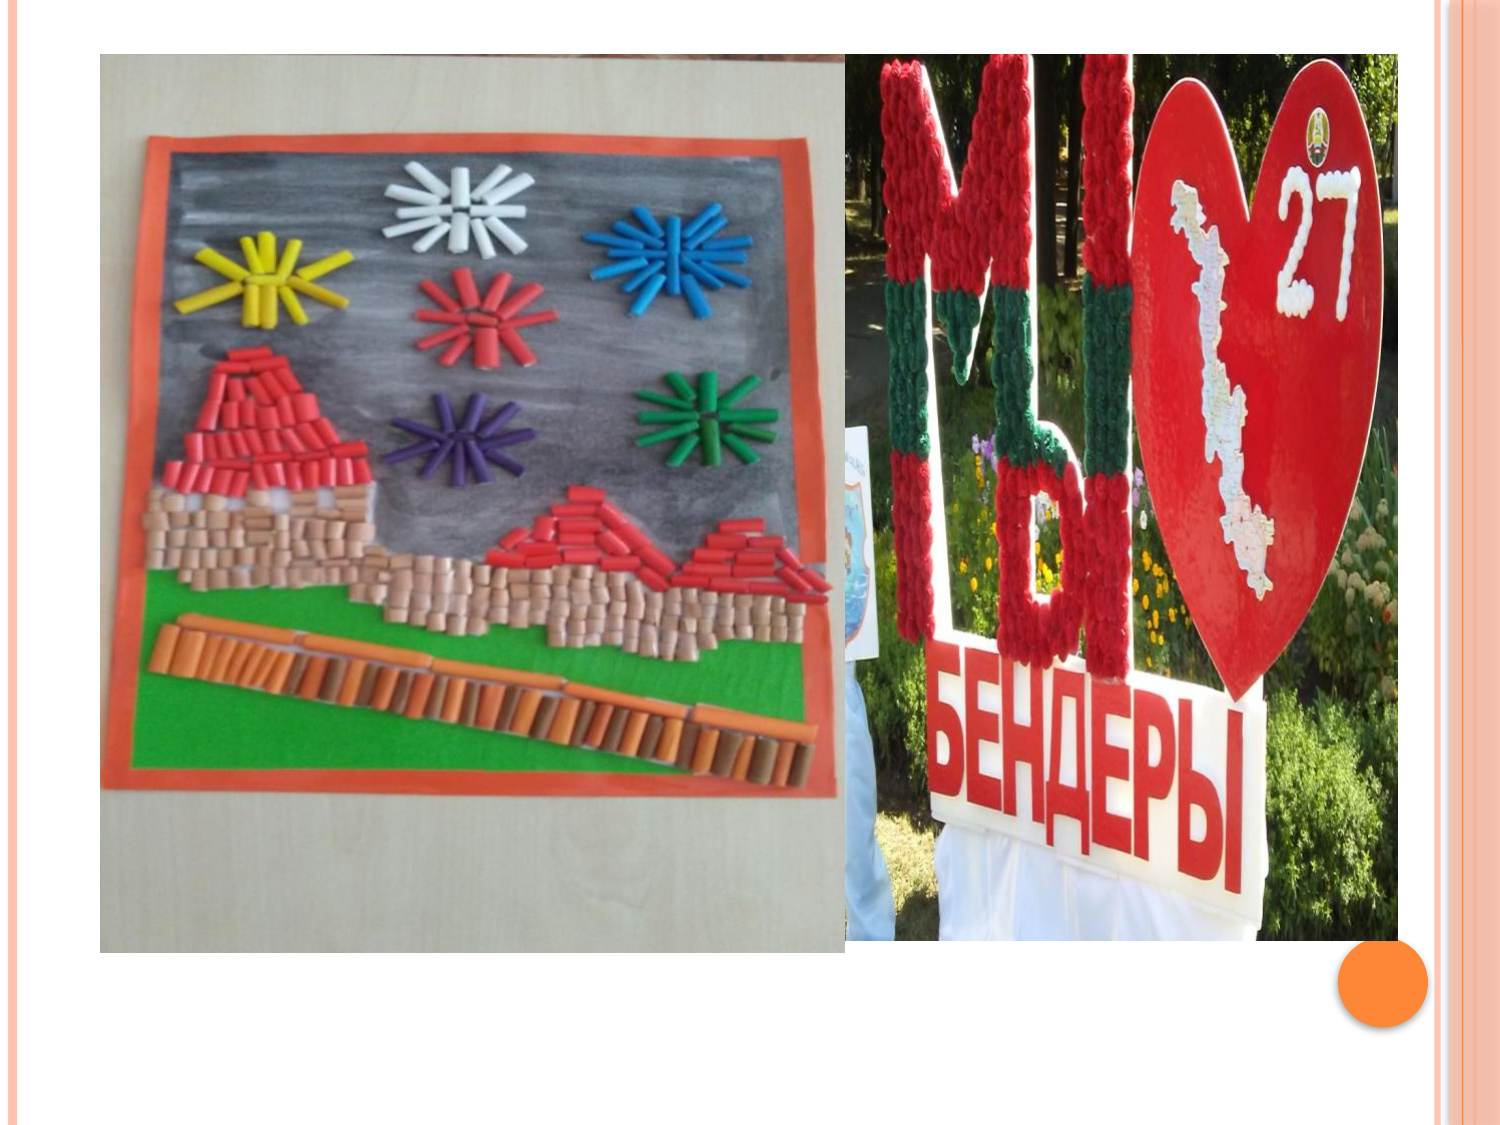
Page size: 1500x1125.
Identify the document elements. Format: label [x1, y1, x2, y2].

list [847, 53, 1398, 941]
picture [99, 53, 845, 953]
